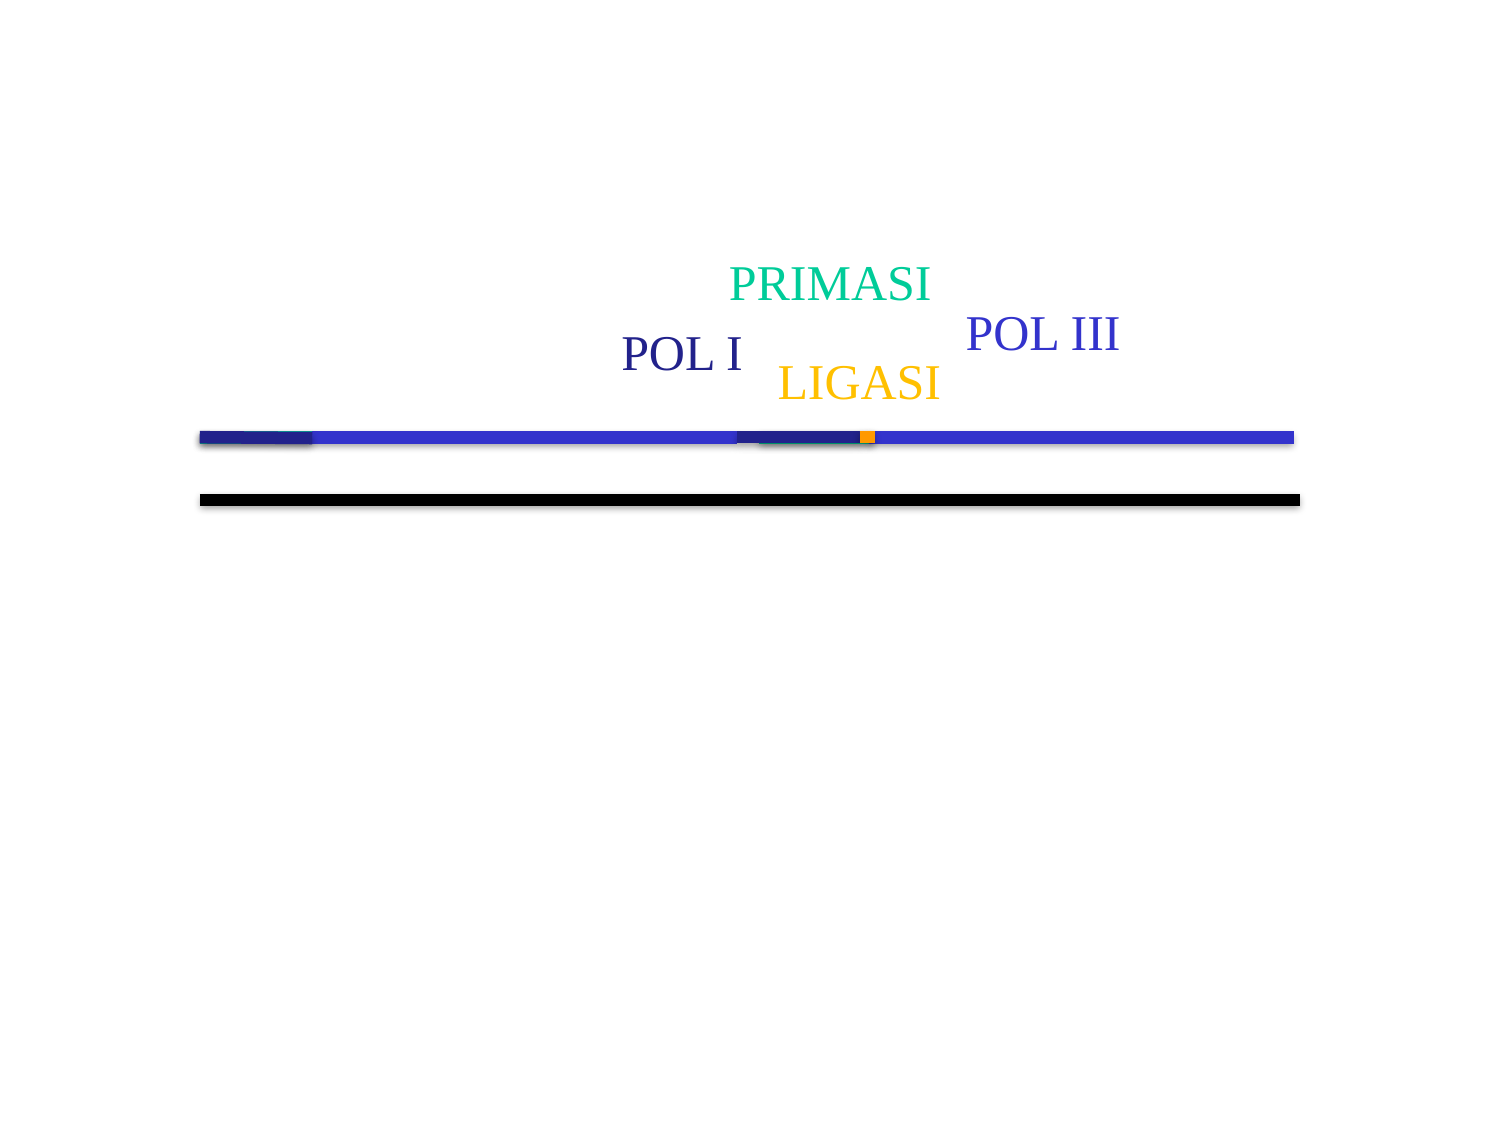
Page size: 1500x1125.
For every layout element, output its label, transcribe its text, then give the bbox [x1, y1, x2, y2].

text_box POL III [950, 293, 1136, 369]
text_box PRIMASI [714, 243, 947, 319]
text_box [761, 341, 958, 438]
text_box POL I [606, 313, 759, 388]
